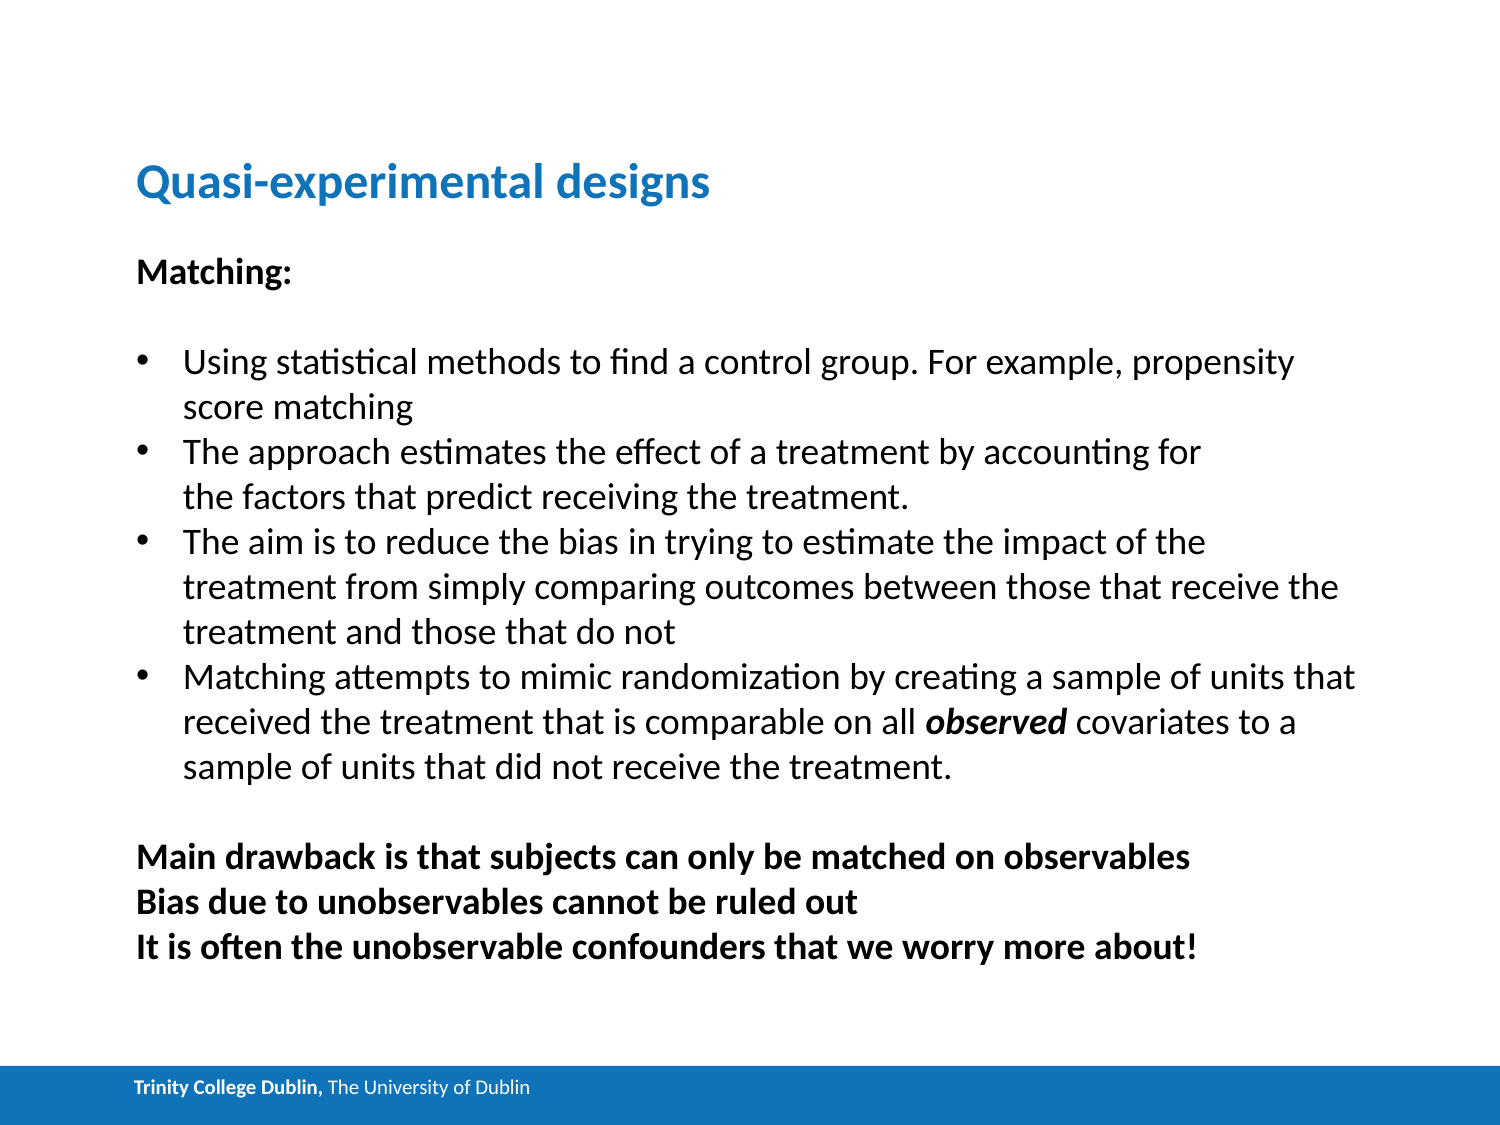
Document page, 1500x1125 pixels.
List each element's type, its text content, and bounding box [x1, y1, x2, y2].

list Matching: Using statistical methods to find a control group. For example, propensity score matching The approach estimates the effect of a treatment by accounting for the factors that predict receiving the treatment. The aim is to reduce the bias in trying to estimate the impact of the treatment from simply comparing outcomes between those that receive the treatment and those that do not Matching attempts to mimic randomization by creating a sample of units that received the treatment that is comparable on all observed covariates to a sample of units that did not receive the treatment. Main drawback is that subjects can only be matched on observables Bias due to unobservables cannot be ruled out It is often the unobservable confounders that we worry more about! [135, 246, 1367, 899]
title Quasi-experimental designs [135, 116, 1189, 209]
